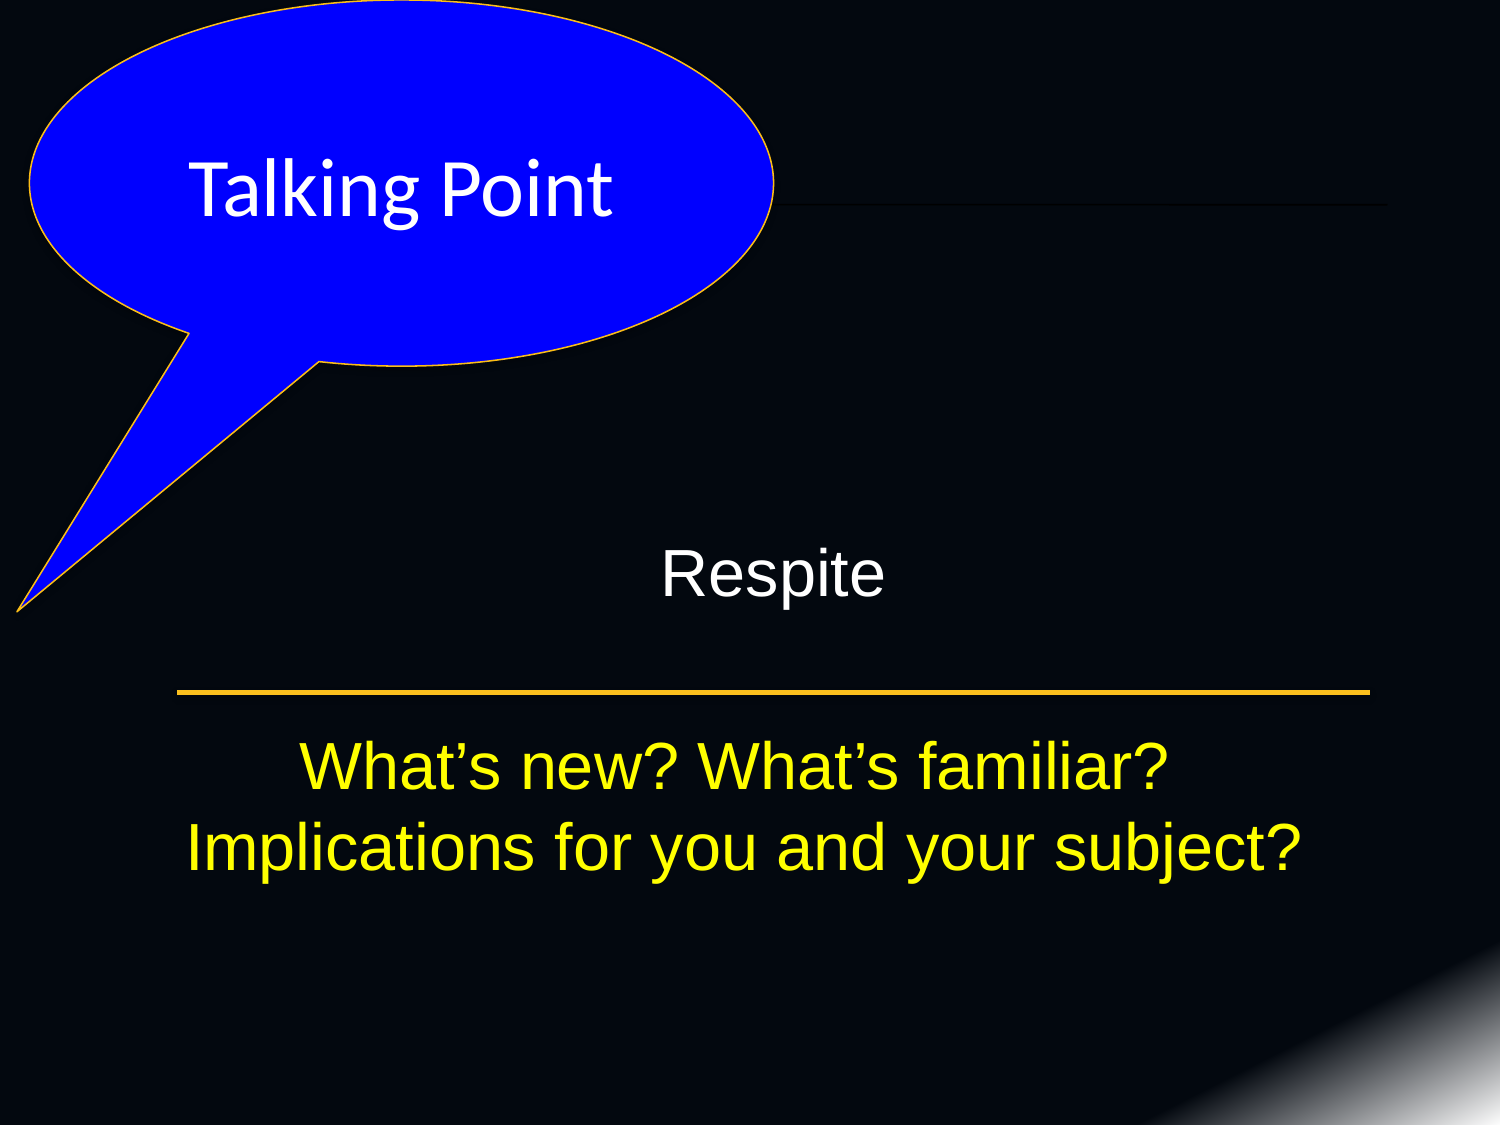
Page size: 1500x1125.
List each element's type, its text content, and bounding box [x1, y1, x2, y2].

text_box What’s new? What’s familiar? Implications for you and your subject? [29, 715, 1459, 891]
text_box Talking Point [16, 0, 775, 613]
text_box Respite [177, 521, 1371, 617]
